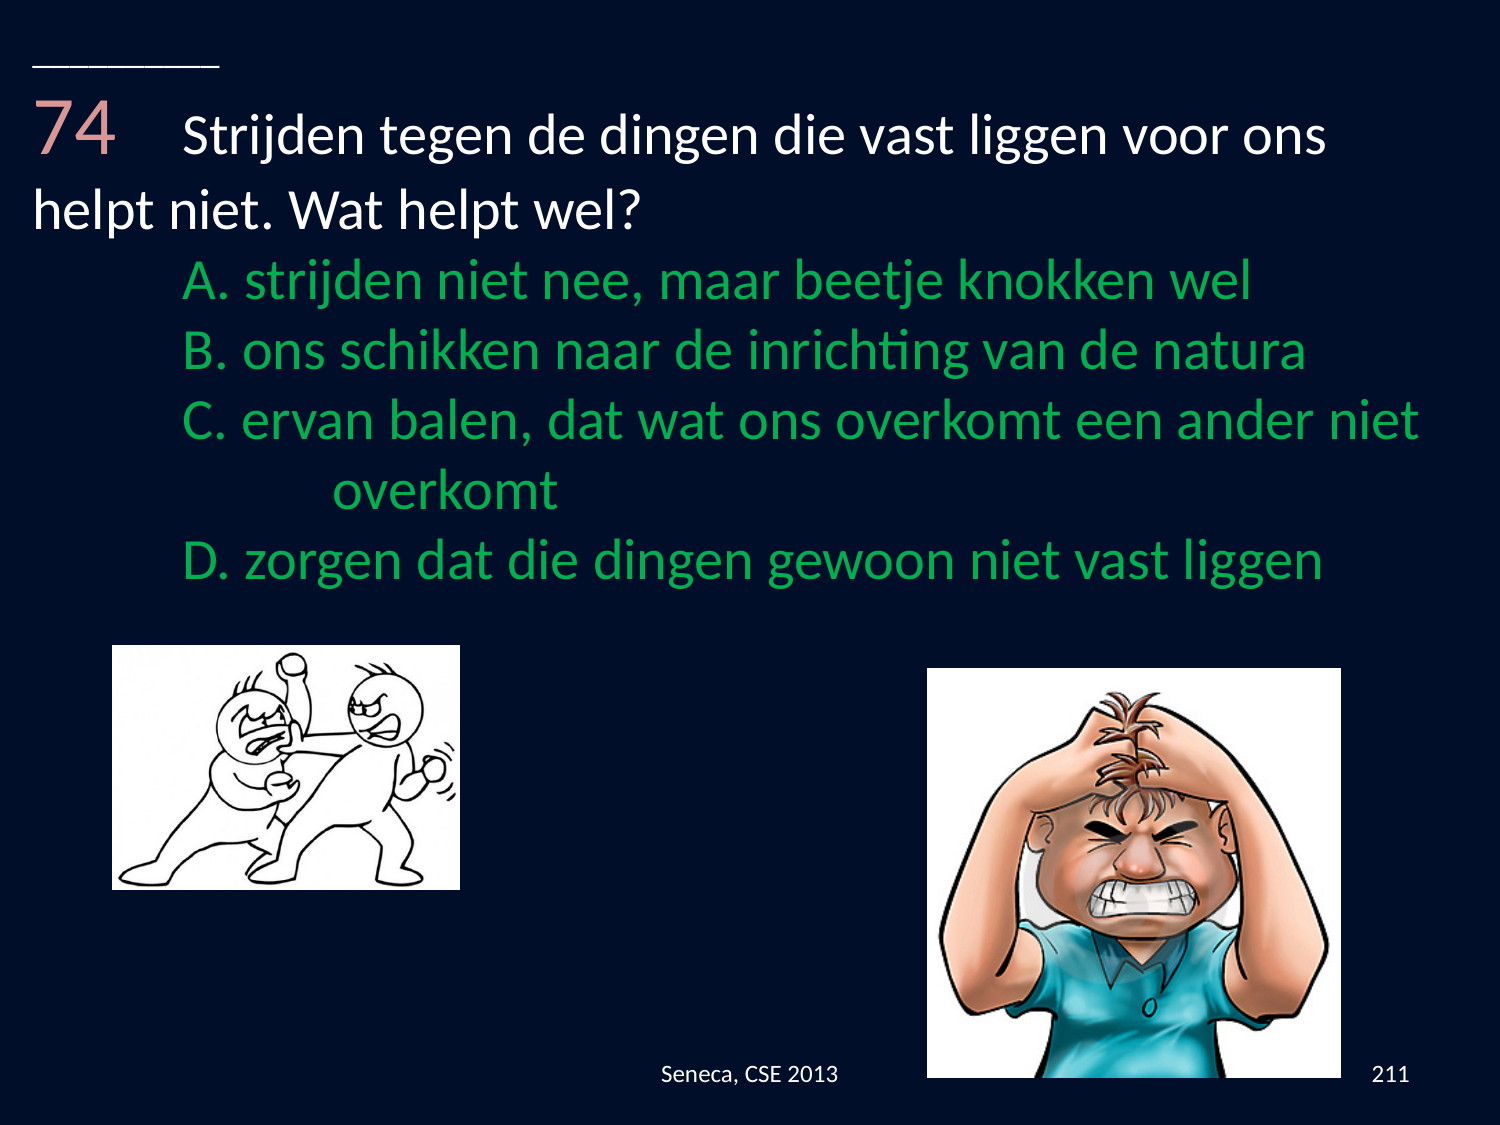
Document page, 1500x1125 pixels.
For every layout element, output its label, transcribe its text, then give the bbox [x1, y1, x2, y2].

picture [926, 668, 1341, 1079]
picture [111, 644, 461, 890]
text_box __________ 74 Strijden tegen de dingen die vast liggen voor ons helpt niet. Wat helpt wel? A. strijden niet nee, maar beetje knokken wel B. ons schikken naar de inrichting van de natura C. ervan balen, dat wat ons overkomt een ander niet overkomt D. zorgen dat die dingen gewoon niet vast liggen [17, 19, 1471, 599]
footer Seneca, CSE 2013 [512, 1042, 988, 1103]
slide_number 211 [1074, 1042, 1425, 1103]
